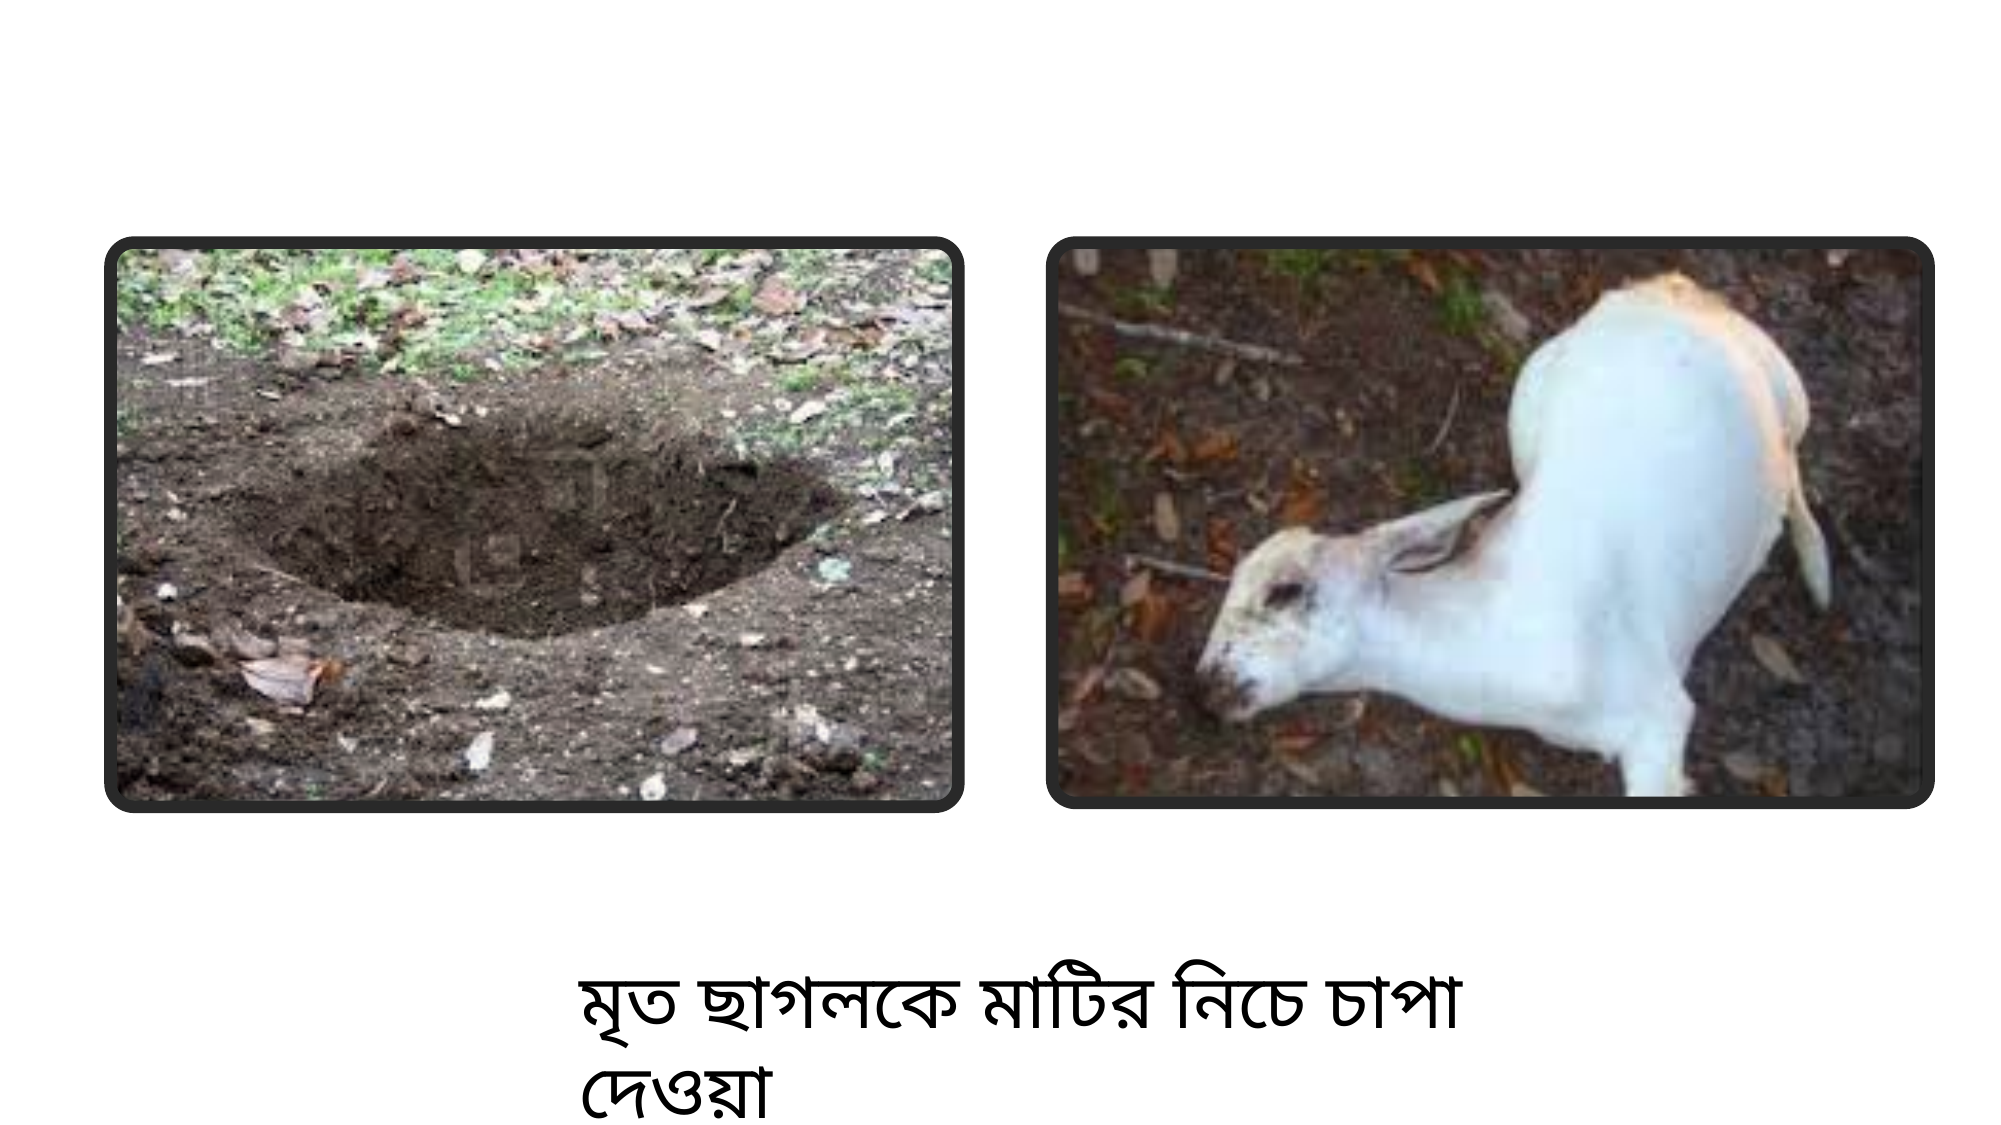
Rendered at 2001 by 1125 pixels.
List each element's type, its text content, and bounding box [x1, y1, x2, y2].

picture [1052, 242, 1929, 803]
picture [110, 242, 959, 807]
text_box মৃত ছাগলকে মাটির নিচে চাপা দেওয়া [564, 946, 1503, 1125]
